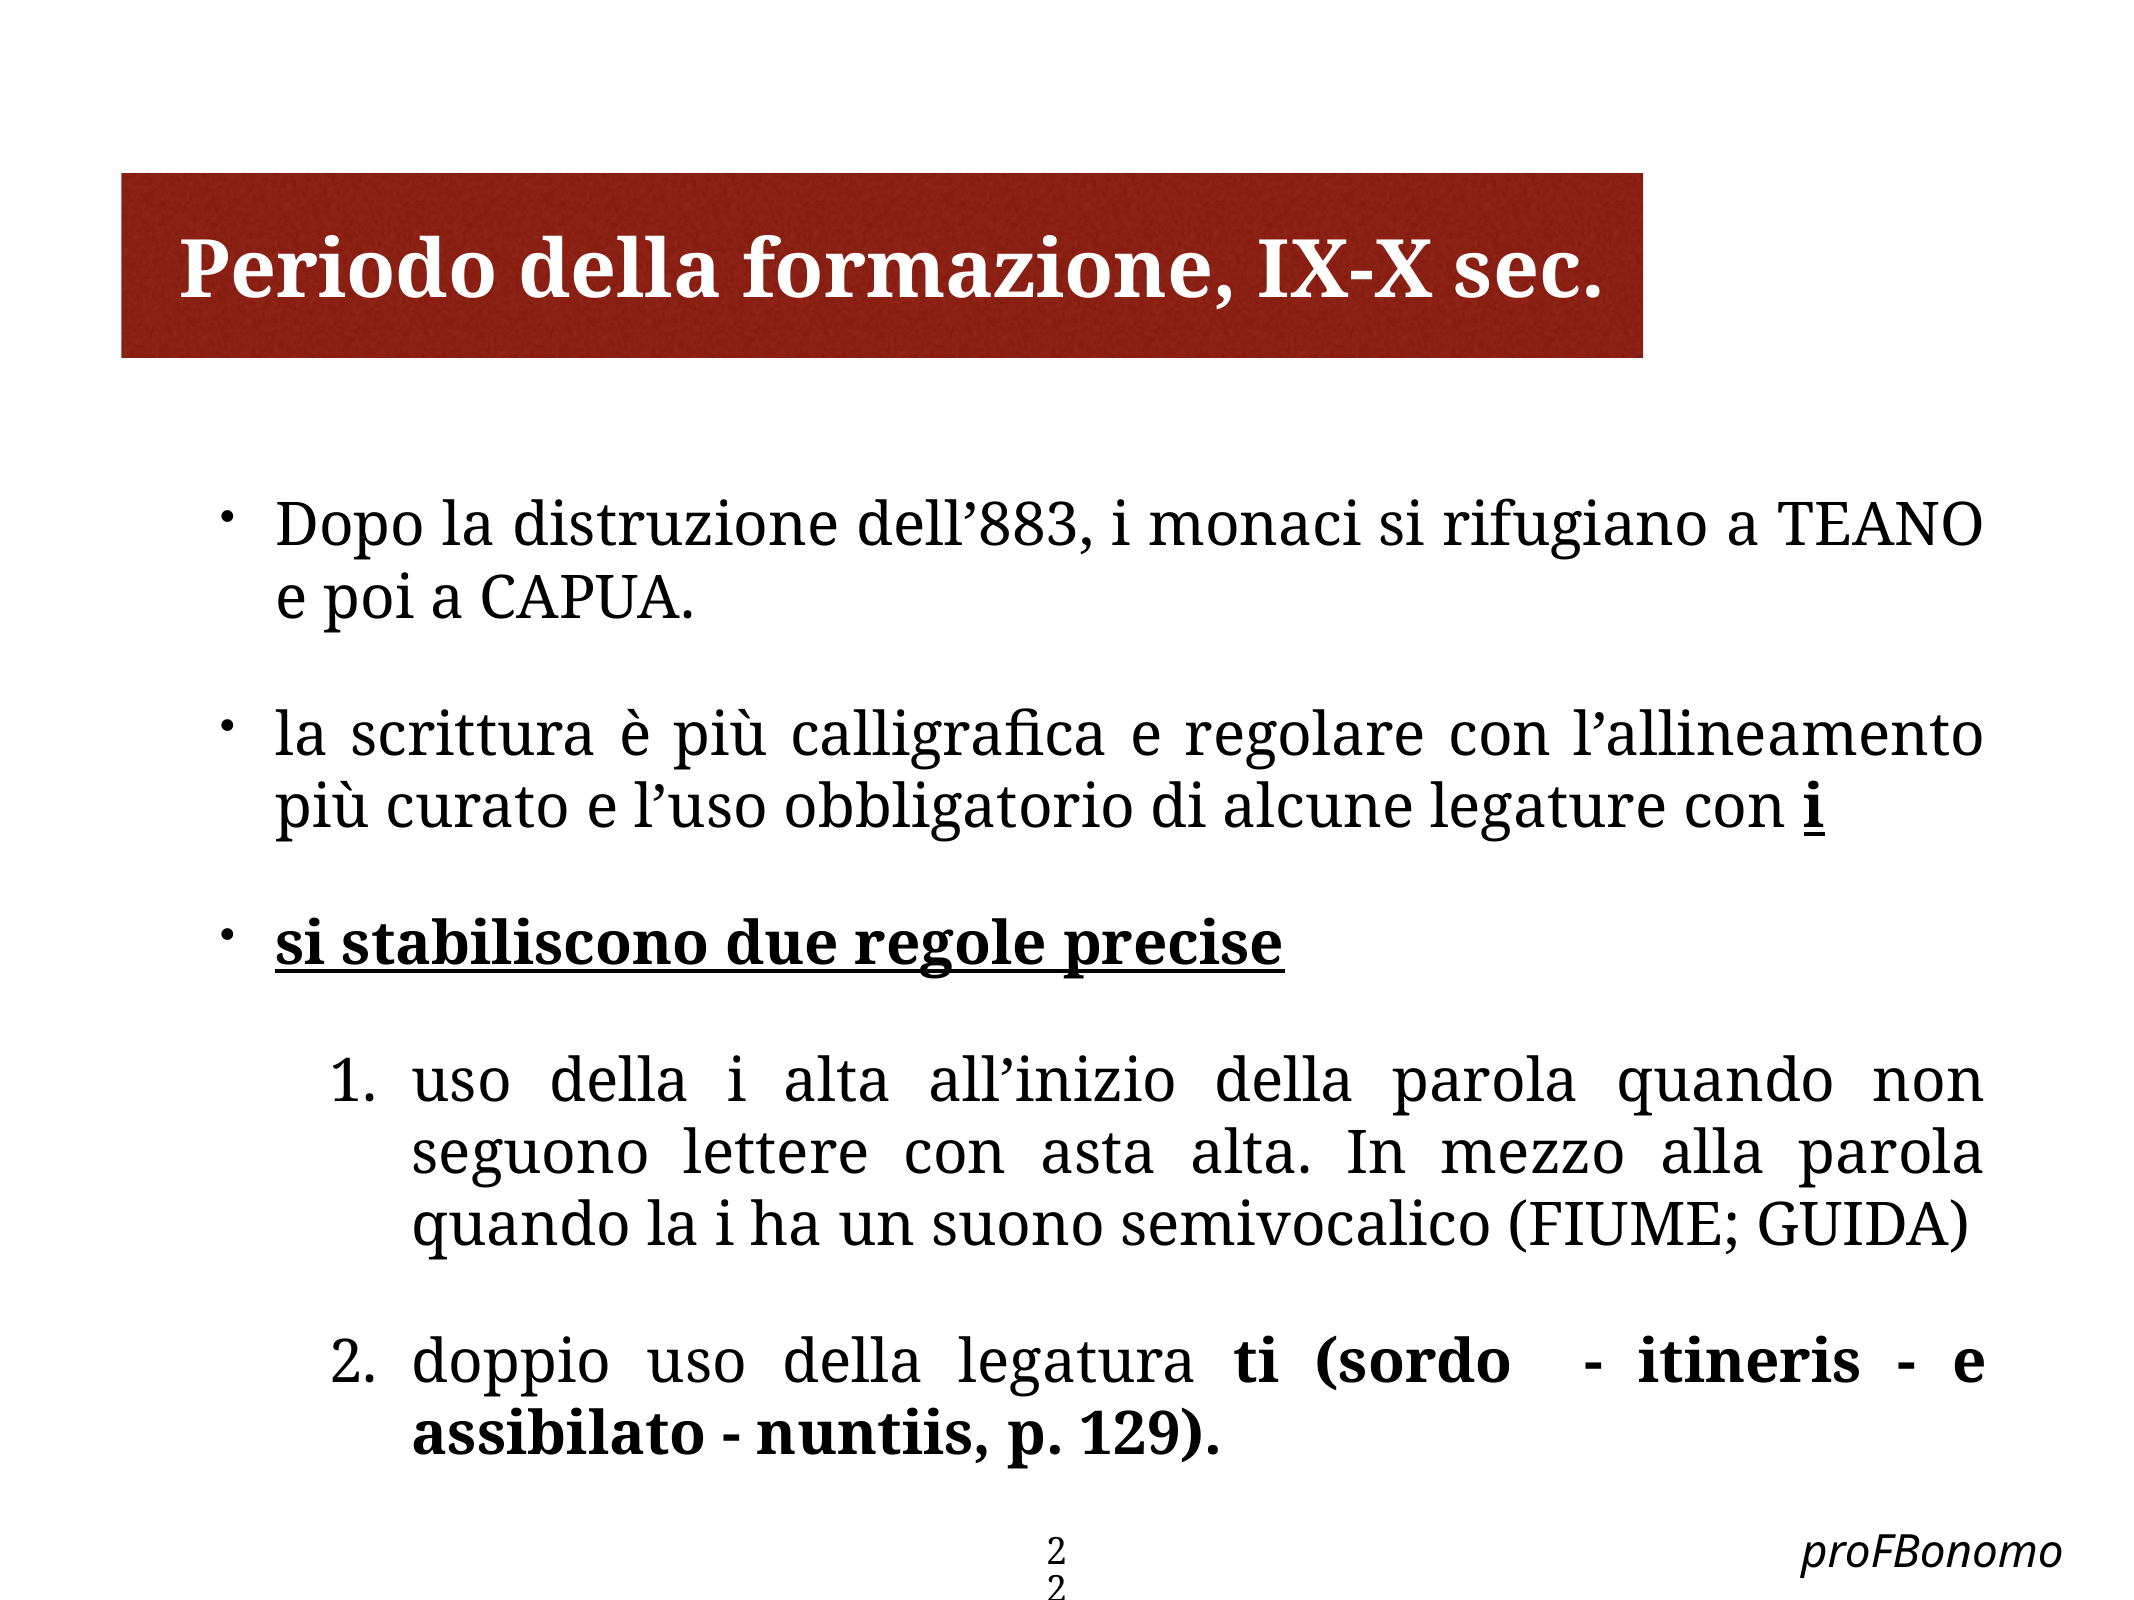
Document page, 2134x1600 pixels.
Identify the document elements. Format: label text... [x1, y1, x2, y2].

list Dopo la distruzione dell’883, i monaci si rifugiano a TEANO e poi a CAPUA. la scrittura è più calligrafica e regolare con l’allineamento più curato e l’uso obbligatorio di alcune legature con i si stabiliscono due regole precise uso della i alta all’inizio della parola quando non seguono lettere con asta alta. In mezzo alla parola quando la i ha un suono semivocalico (FIUME; GUIDA) doppio uso della legatura ti (sordo - itineris - e assibilato - nuntiis, p. 129). [155, 494, 1997, 1458]
title Periodo della formazione, IX-X sec. [120, 173, 1644, 359]
text_box proFBonomo [1792, 1513, 2073, 1585]
slide_number 22 [1037, 1518, 1094, 1580]
